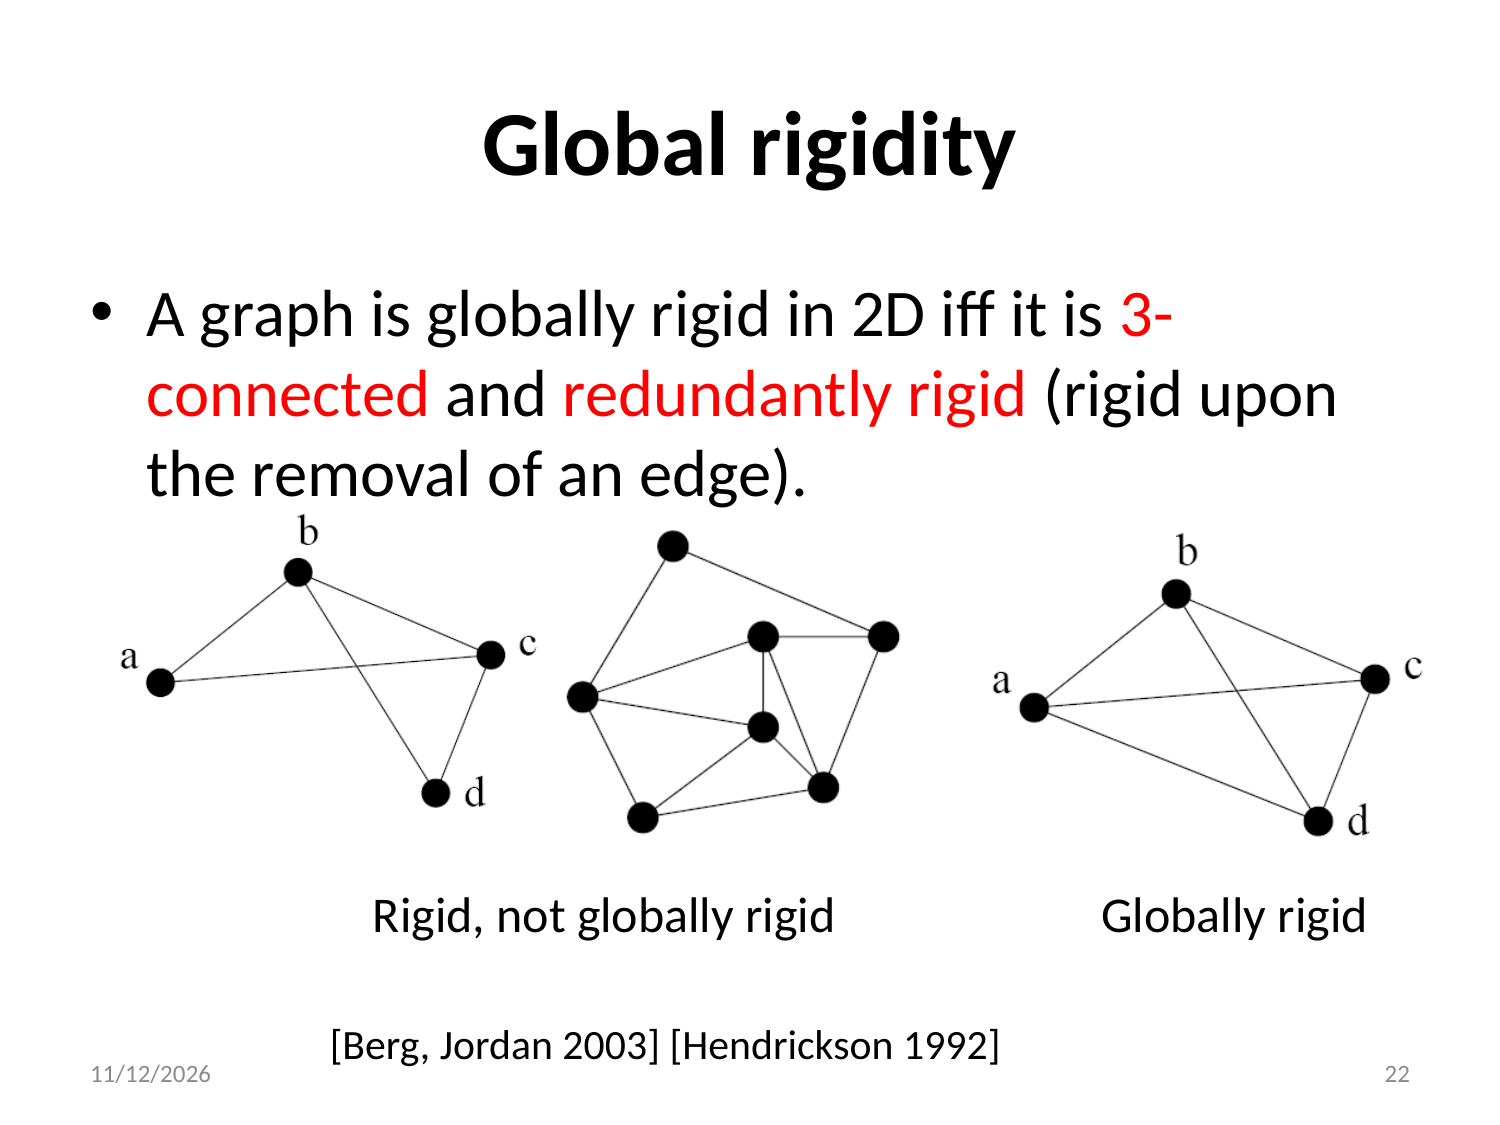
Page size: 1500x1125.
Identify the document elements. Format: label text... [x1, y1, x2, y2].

slide_number 22 [1074, 1042, 1425, 1103]
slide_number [75, 1042, 425, 1103]
text_box [Berg, Jordan 2003] [Hendrickson 1992] [315, 1010, 1017, 1076]
text_box Rigid, not globally rigid [358, 874, 851, 950]
title Global rigidity [75, 45, 1425, 233]
picture [562, 524, 913, 838]
picture [112, 499, 551, 824]
list A graph is globally rigid in 2D iff it is 3-connected and redundantly rigid (rigid upon the removal of an edge). [75, 262, 1425, 1005]
text_box Globally rigid [1086, 874, 1384, 950]
picture [987, 524, 1432, 847]
